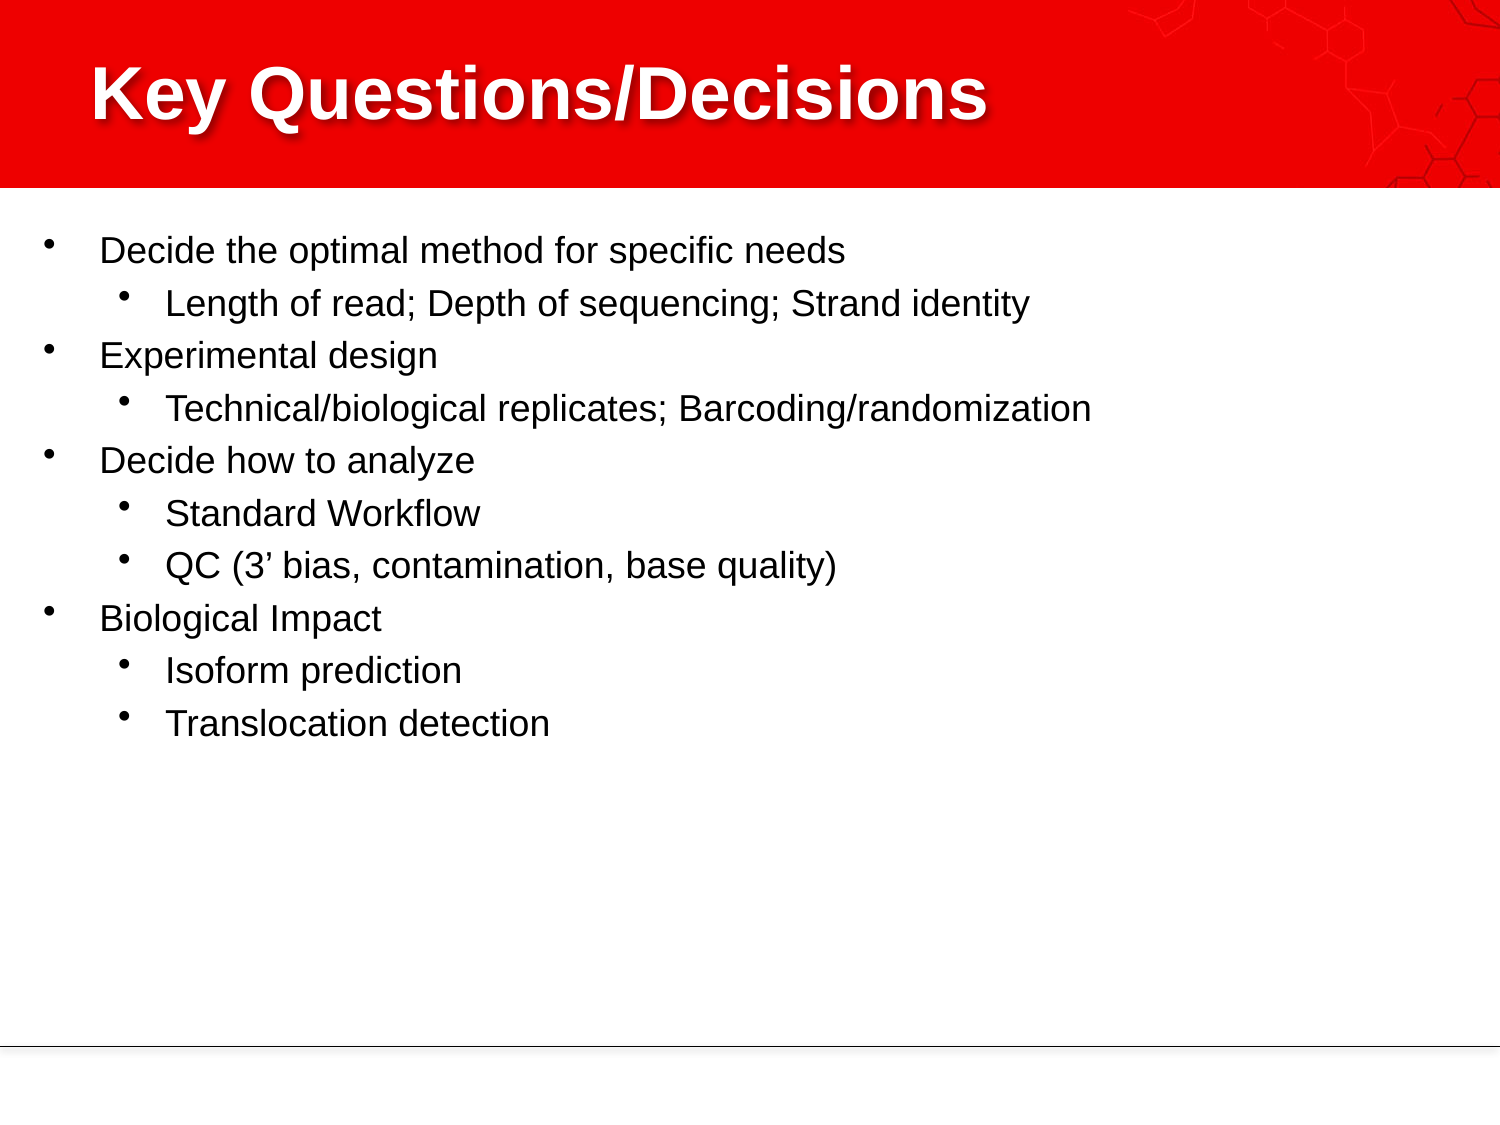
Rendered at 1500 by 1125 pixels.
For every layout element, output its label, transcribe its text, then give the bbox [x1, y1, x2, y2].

title Key Questions/Decisions [75, 0, 1425, 184]
list Decide the optimal method for specific needs Length of read; Depth of sequencing; Strand identity Experimental design Technical/biological replicates; Barcoding/randomization Decide how to analyze Standard Workflow QC (3’ bias, contamination, base quality) Biological Impact Isoform prediction Translocation detection [28, 218, 1425, 1039]
picture [0, 0, 1500, 188]
